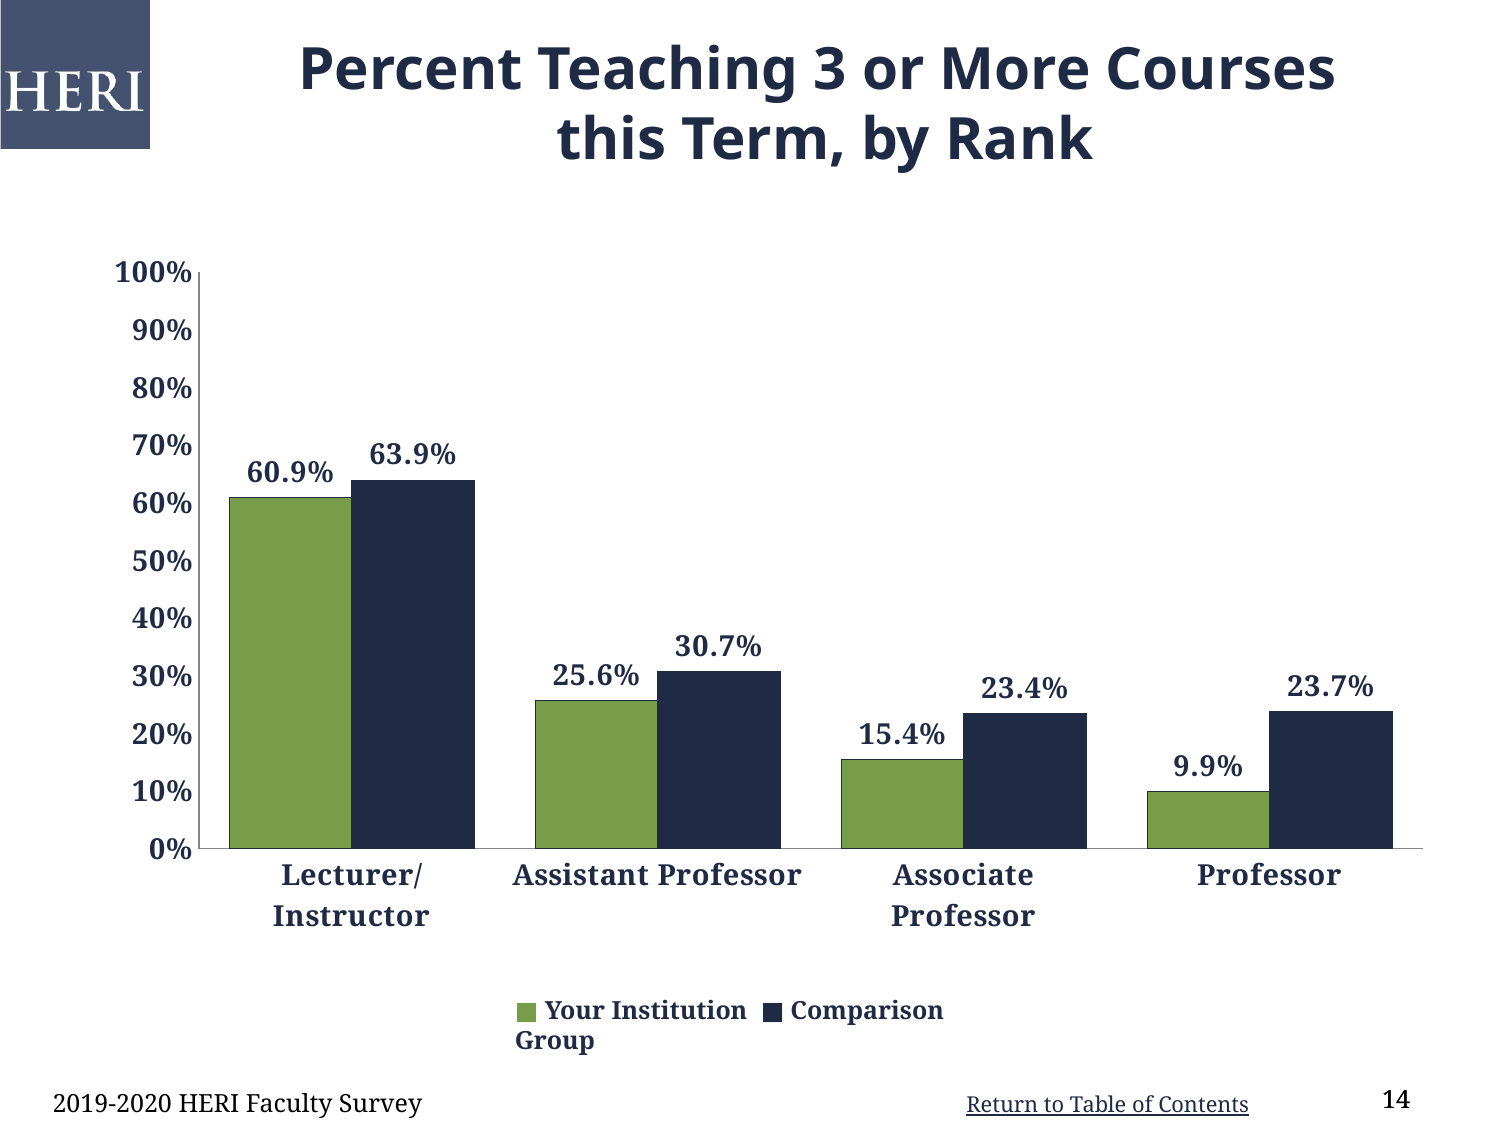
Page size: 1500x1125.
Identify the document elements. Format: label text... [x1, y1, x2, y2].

title Percent Teaching 3 or More Courses this Term, by Rank [149, 62, 1500, 201]
slide_number 14 [1349, 1049, 1426, 1125]
chart [87, 237, 1451, 951]
picture [0, 0, 150, 149]
footer 2019-2020 HERI Faculty Survey [37, 1049, 513, 1125]
text_box ■ Your Institution ■ Comparison Group [500, 987, 1000, 1063]
